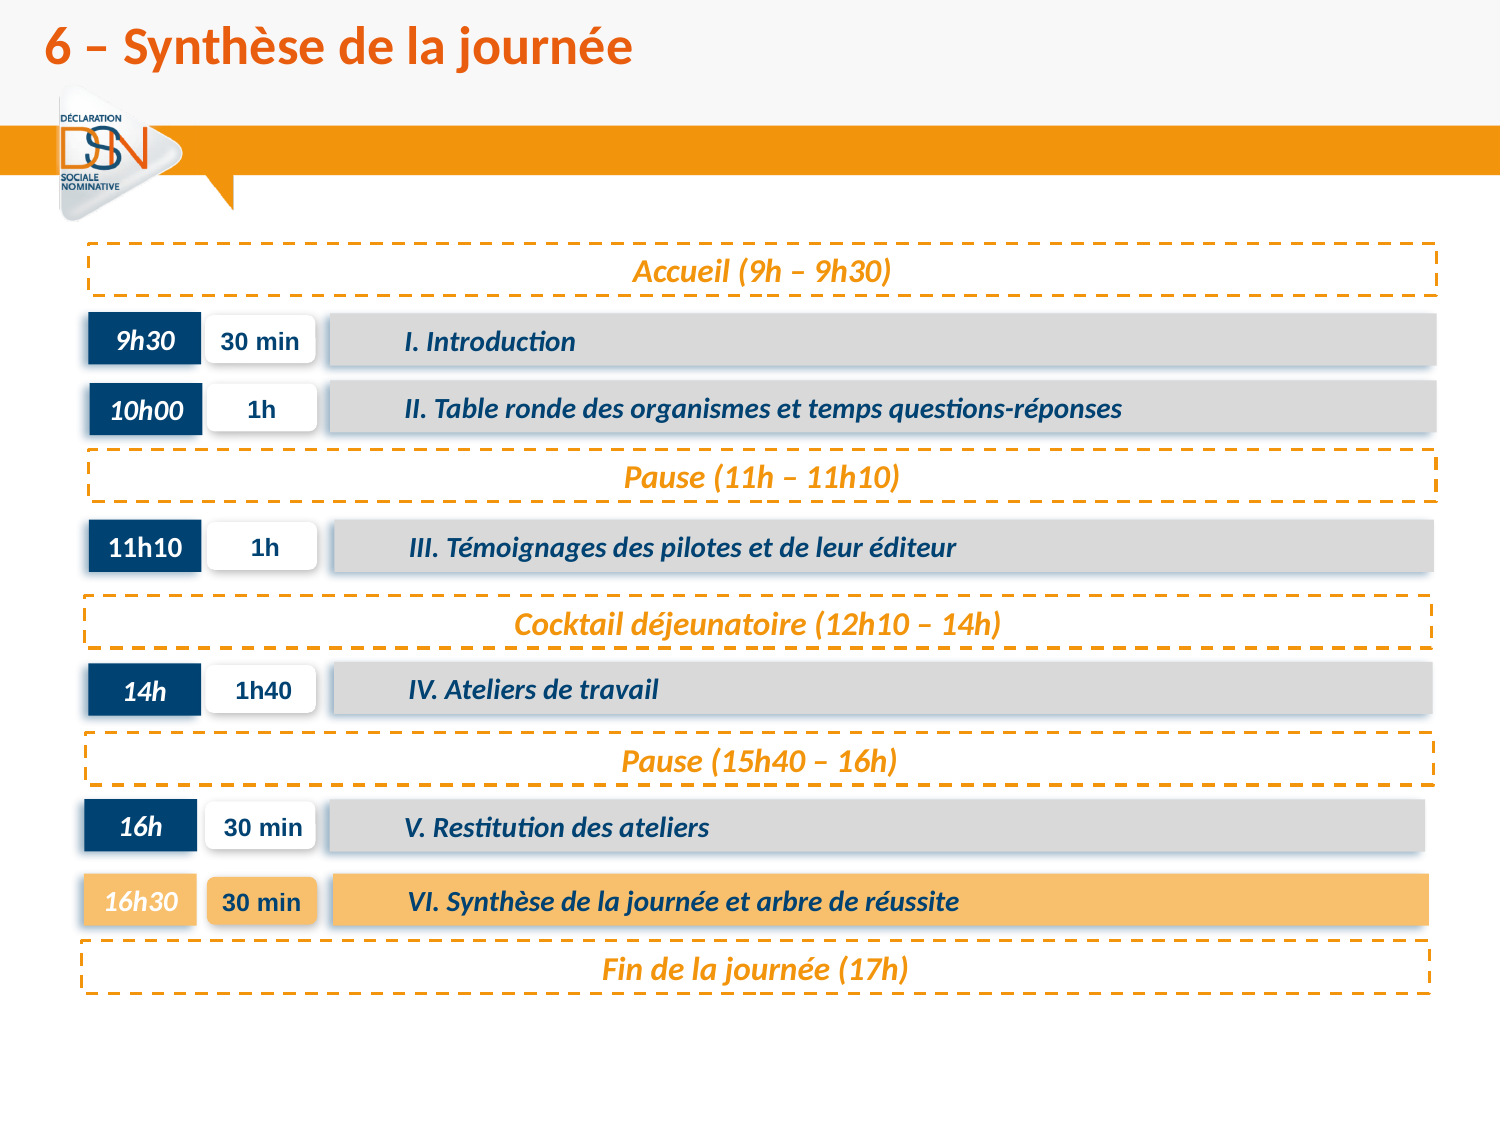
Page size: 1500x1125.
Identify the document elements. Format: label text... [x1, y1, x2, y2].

text_box 1h40 [205, 665, 316, 713]
text_box 1h [206, 383, 318, 432]
text_box 30 min [206, 876, 318, 925]
text_box 30 min [205, 315, 316, 364]
text_box Cocktail déjeunatoire (12h10 – 14h) [84, 595, 1432, 649]
text_box 30 min [205, 801, 316, 850]
text_box 11h10 [88, 519, 202, 572]
text_box VI. Synthèse de la journée et arbre de réussite [333, 873, 1429, 926]
text_box 1h [206, 522, 318, 570]
text_box Pause (15h40 – 16h) [85, 732, 1434, 785]
text_box III. Témoignages des pilotes et de leur éditeur [334, 519, 1434, 572]
text_box 16h30 [83, 873, 197, 926]
text_box II. Table ronde des organismes et temps questions-réponses [330, 380, 1437, 433]
text_box I. Introduction [330, 313, 1437, 366]
text_box IV. Ateliers de travail [334, 661, 1433, 714]
text_box Fin de la journée (17h) [81, 940, 1430, 994]
picture [0, 84, 1500, 222]
text_box 16h [84, 799, 198, 852]
text_box Pause (11h – 11h10) [88, 449, 1437, 502]
text_box 14h [88, 663, 202, 716]
text_box 6 – Synthèse de la journée [29, 12, 1474, 132]
text_box Accueil (9h – 9h30) [88, 243, 1437, 296]
text_box 9h30 [88, 312, 202, 365]
text_box V. Restitution des ateliers [329, 799, 1426, 852]
text_box 10h00 [89, 383, 203, 436]
